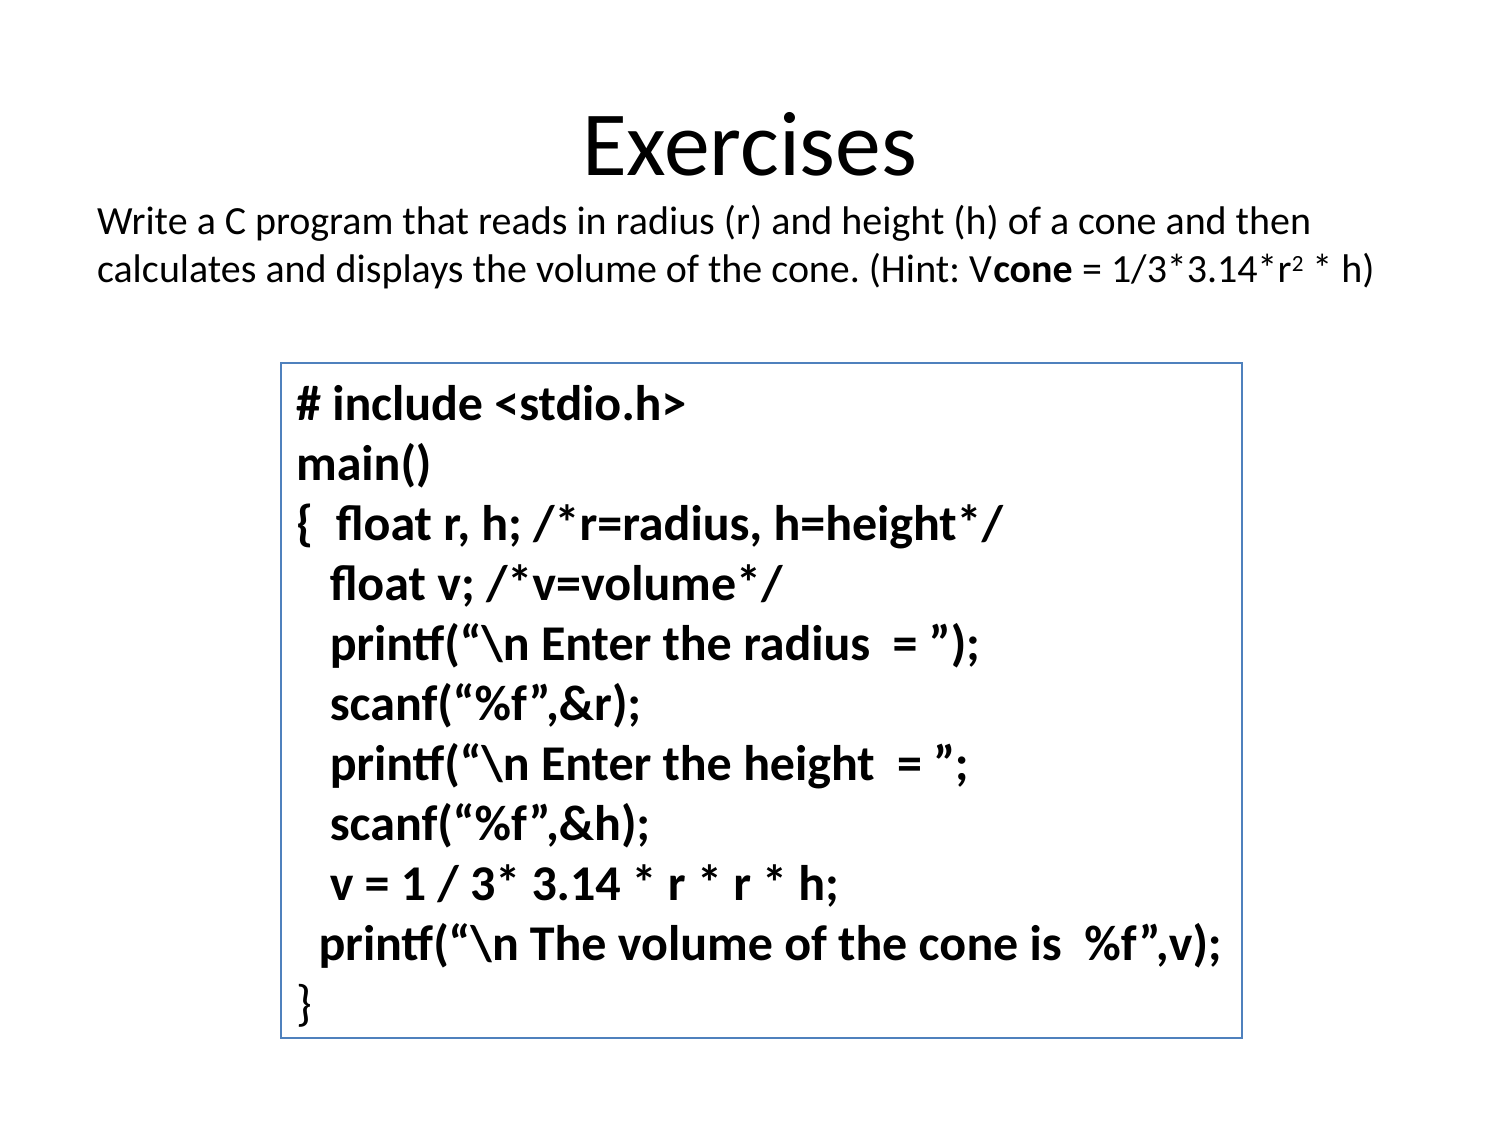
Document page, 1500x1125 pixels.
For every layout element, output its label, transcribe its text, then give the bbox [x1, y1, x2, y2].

list Write a C program that reads in radius (r) and height (h) of a cone and then calculates and displays the volume of the cone. (Hint: Vcone = 1/3*3.14*r2 * h) [82, 187, 1432, 352]
title Exercises [75, 45, 1425, 233]
text_box # include <stdio.h> main() { float r, h; /*r=radius, h=height*/ float v; /*v=volume*/ printf(“\n Enter the radius = ”); scanf(“%f”,&r); printf(“\n Enter the height = ”; scanf(“%f”,&h); v = 1 / 3* 3.14 * r * r * h; printf(“\n The volume of the cone is %f”,v); } [281, 363, 1243, 1038]
